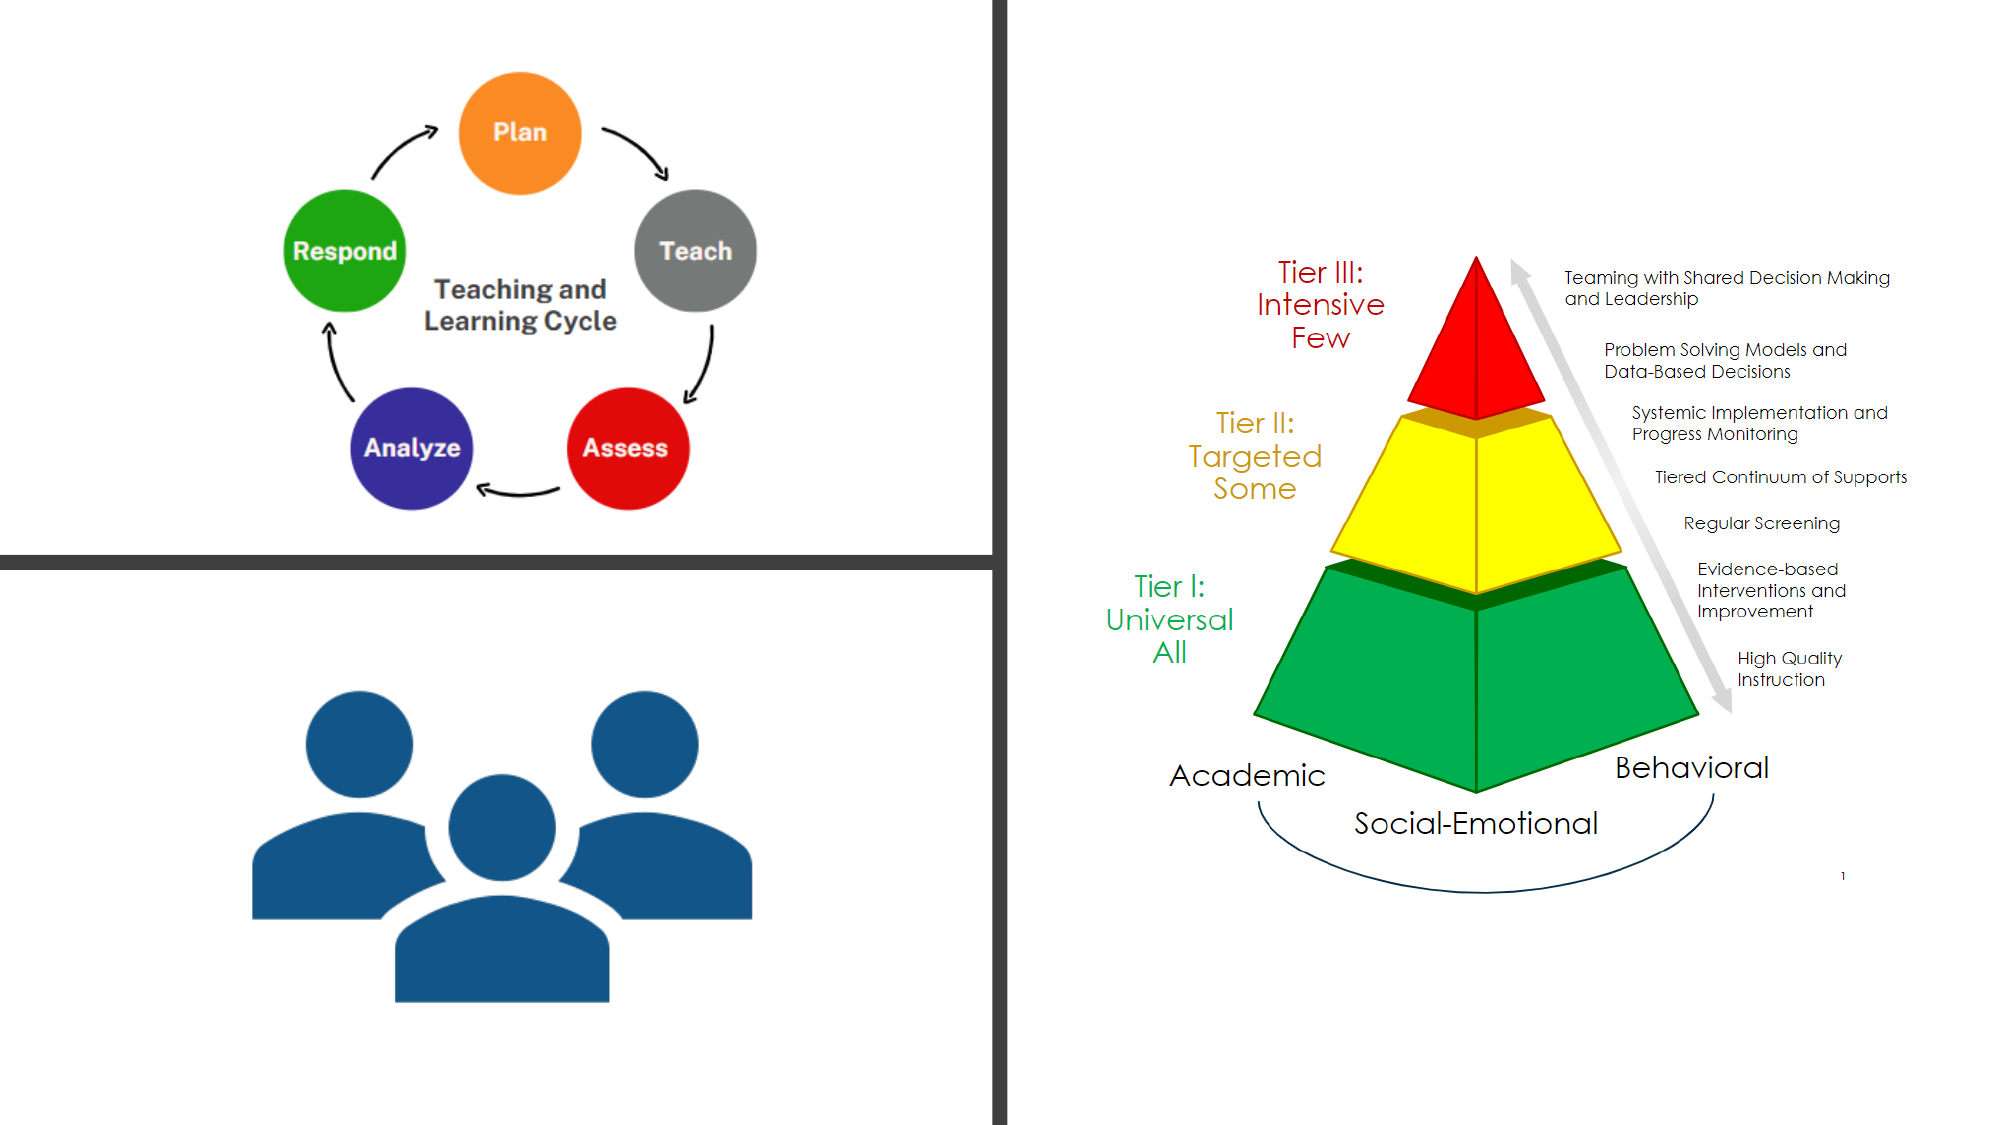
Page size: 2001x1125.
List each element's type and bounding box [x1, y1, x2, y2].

picture [1094, 241, 1915, 899]
picture [272, 52, 768, 530]
text_box [0, 554, 1005, 570]
picture [217, 562, 788, 1125]
text_box [992, 0, 1008, 1125]
